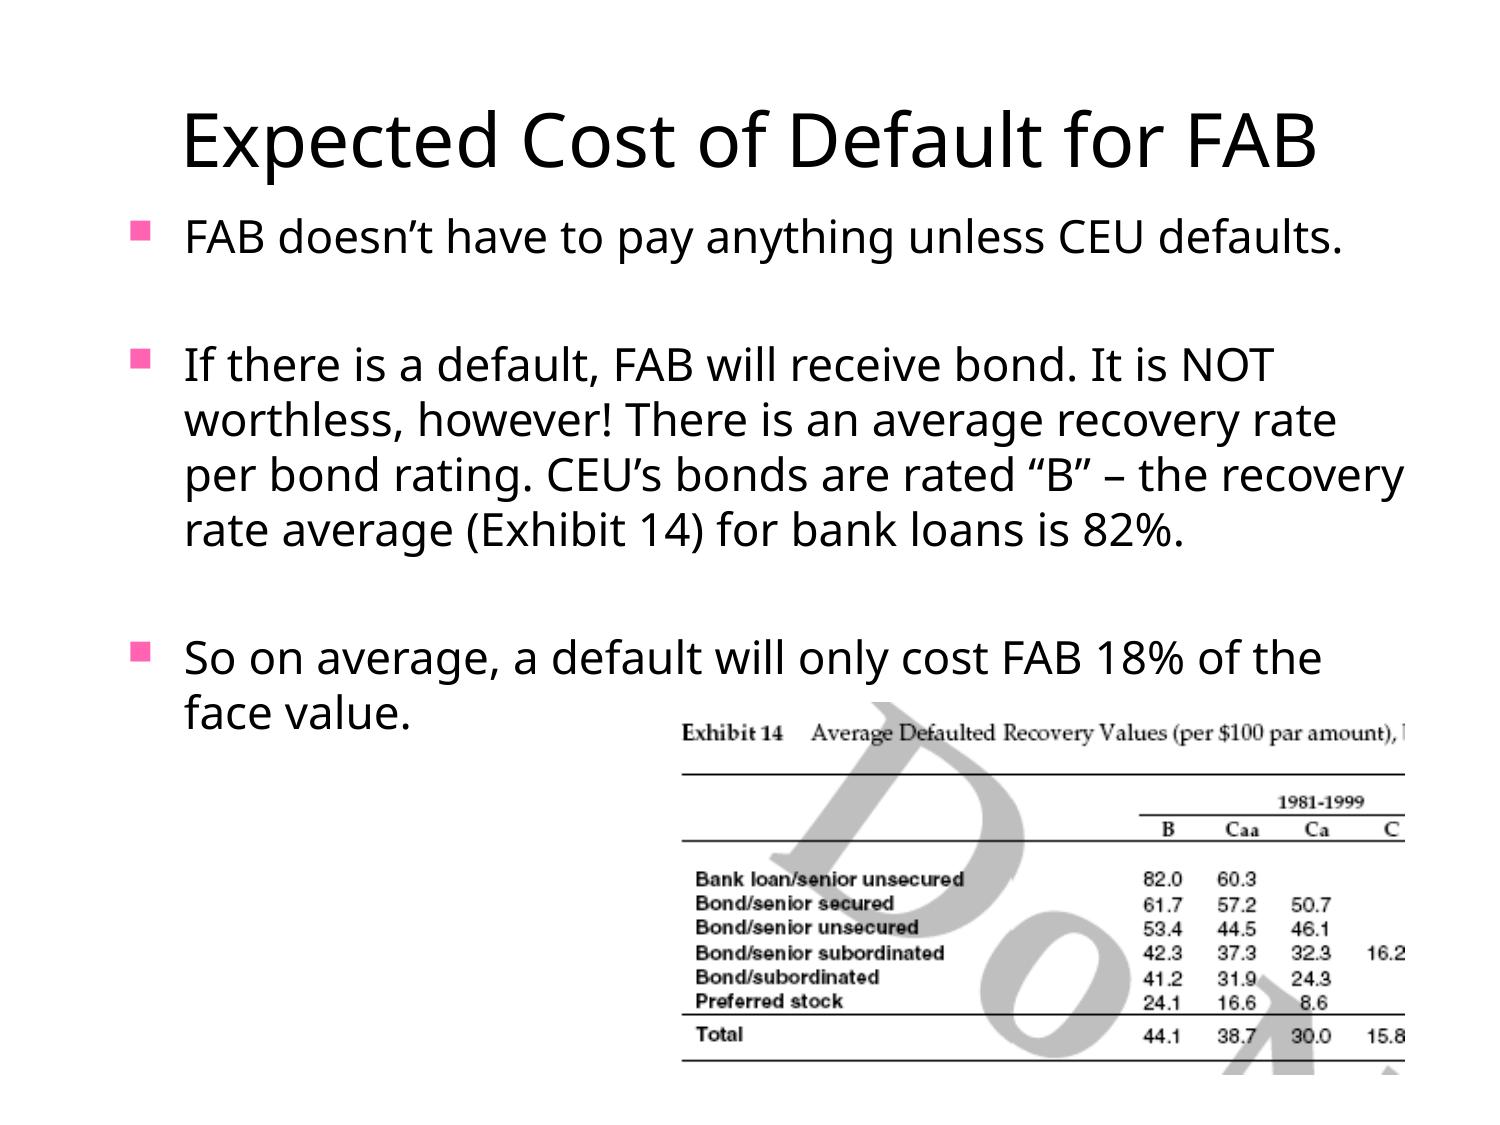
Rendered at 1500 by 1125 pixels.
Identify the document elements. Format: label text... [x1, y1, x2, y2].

picture [662, 702, 1405, 1076]
title Expected Cost of Default for FAB [112, 62, 1388, 200]
list FAB doesn’t have to pay anything unless CEU defaults. If there is a default, FAB will receive bond. It is NOT worthless, however! There is an average recovery rate per bond rating. CEU’s bonds are rated “B” – the recovery rate average (Exhibit 14) for bank loans is 82%. So on average, a default will only cost FAB 18% of the face value. [112, 200, 1425, 938]
